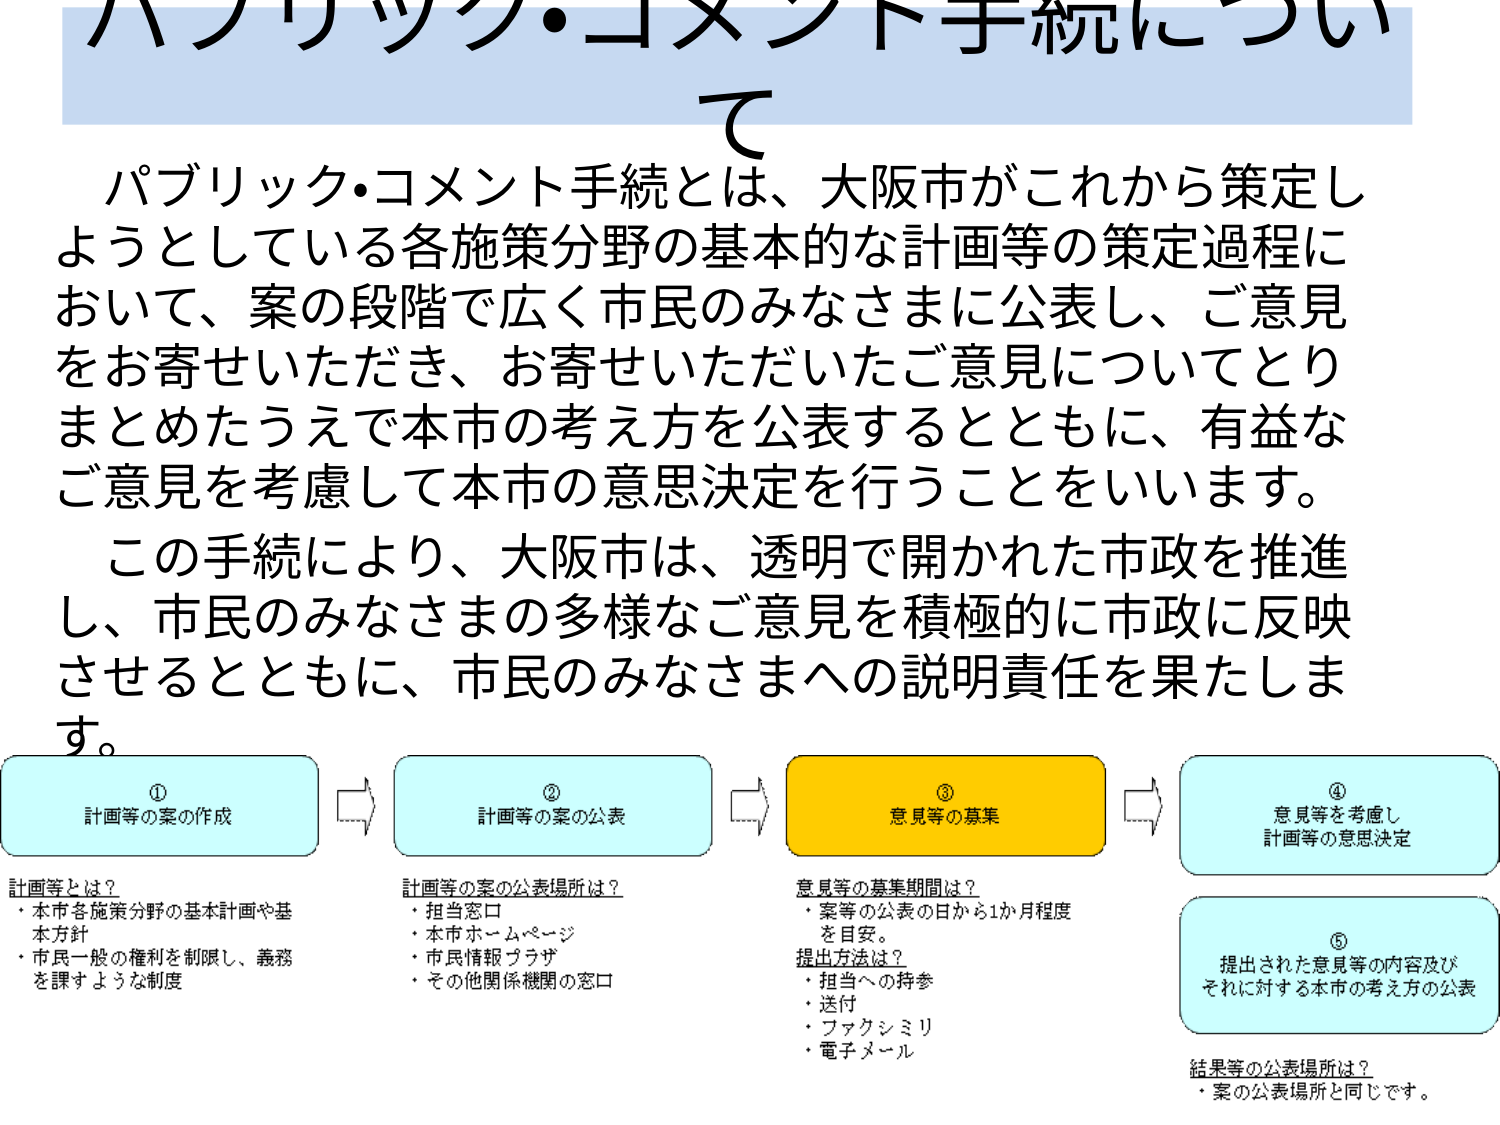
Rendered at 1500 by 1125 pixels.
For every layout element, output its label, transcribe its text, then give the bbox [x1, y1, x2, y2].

list パブリック・コメント手続とは、大阪市がこれから策定しようとしている各施策分野の基本的な計画等の策定過程において、案の段階で広く市民のみなさまに公表し、ご意見をお寄せいただき、お寄せいただいたご意見についてとりまとめたうえで本市の考え方を公表するとともに、有益なご意見を考慮して本市の意思決定を行うことをいいます。 この手続により、大阪市は、透明で開かれた市政を推進し、市民のみなさまの多様なご意見を積極的に市政に反映させるとともに、市民のみなさまへの説明責任を果たします。 [37, 147, 1413, 733]
title パブリック・コメント手続について [62, 6, 1413, 125]
picture [0, 755, 1500, 1125]
